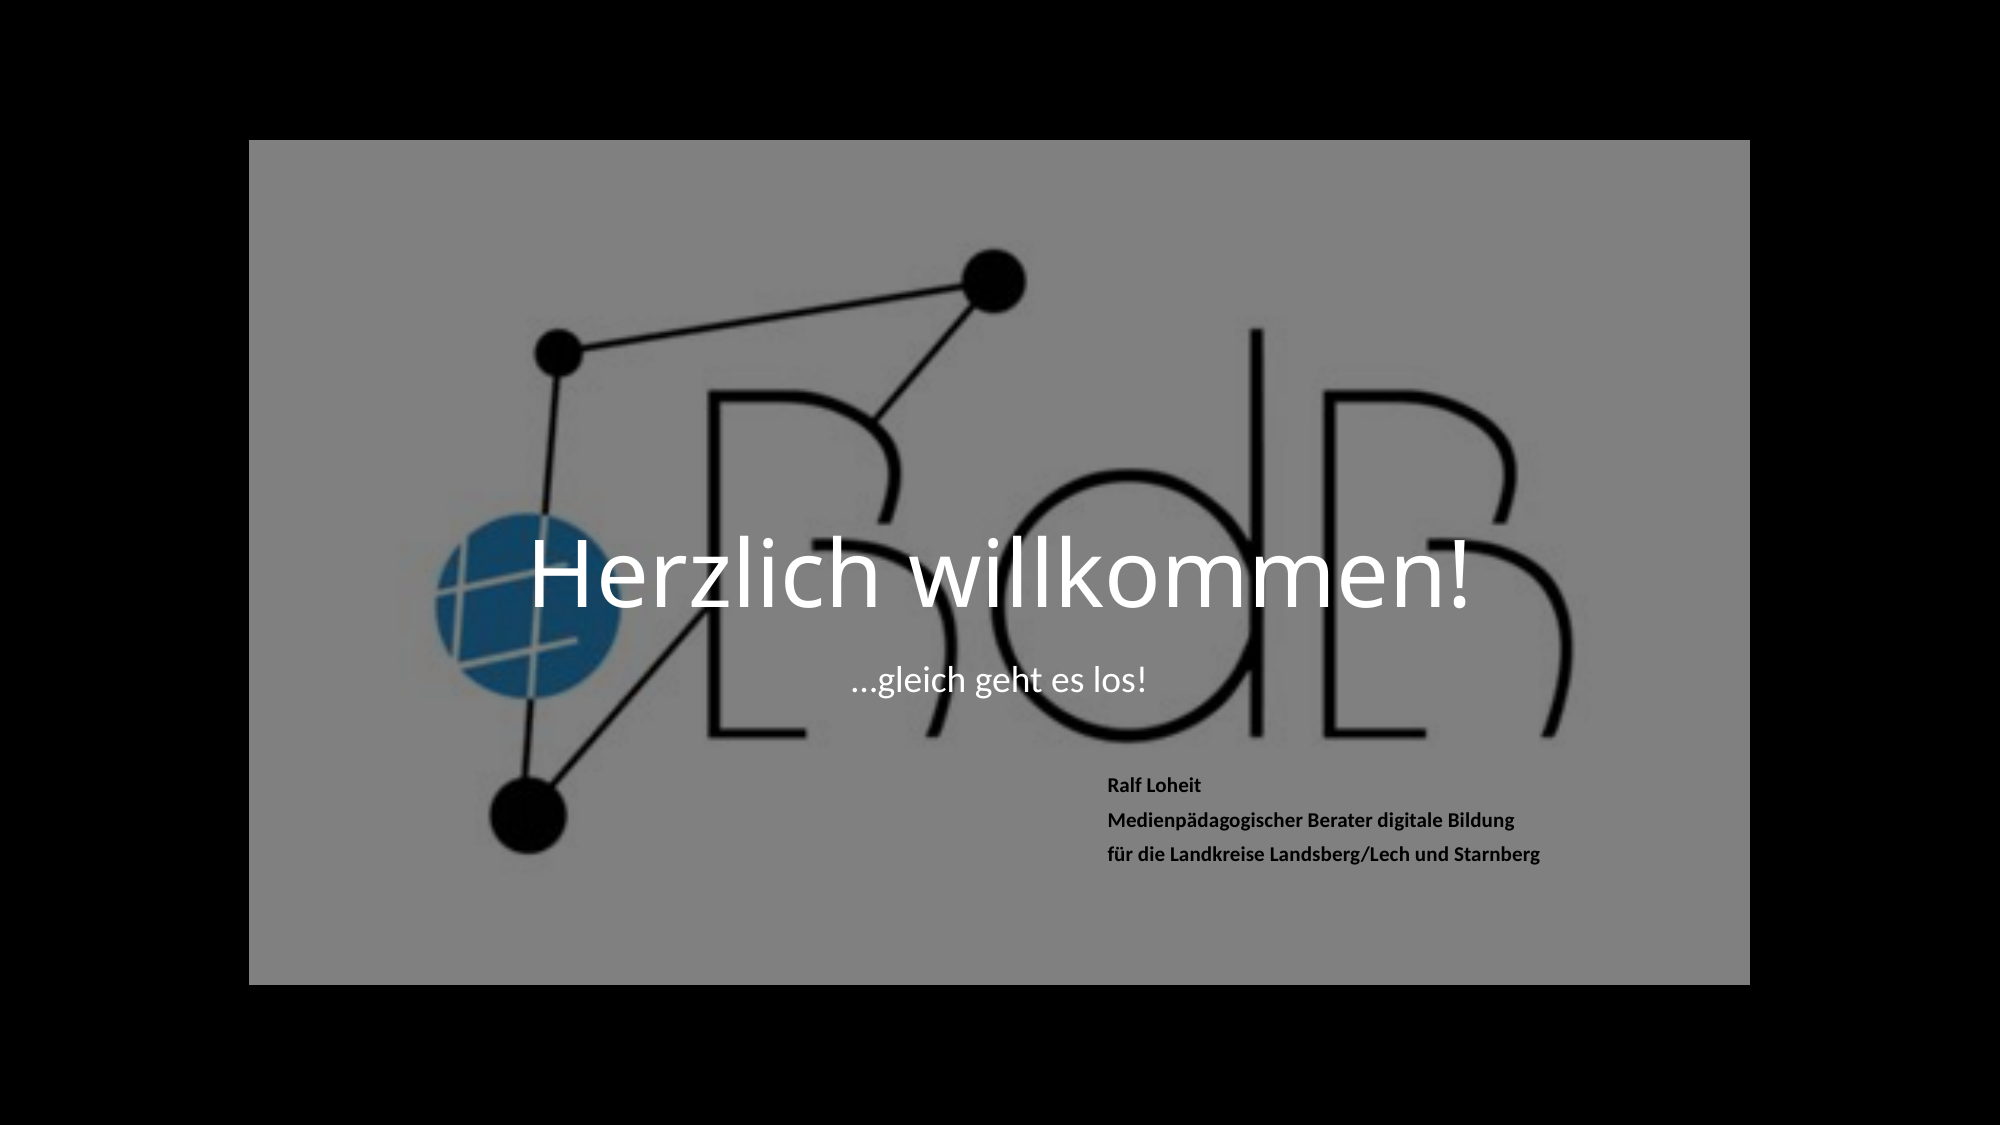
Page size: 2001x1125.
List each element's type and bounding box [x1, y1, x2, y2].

picture [249, 140, 1750, 985]
